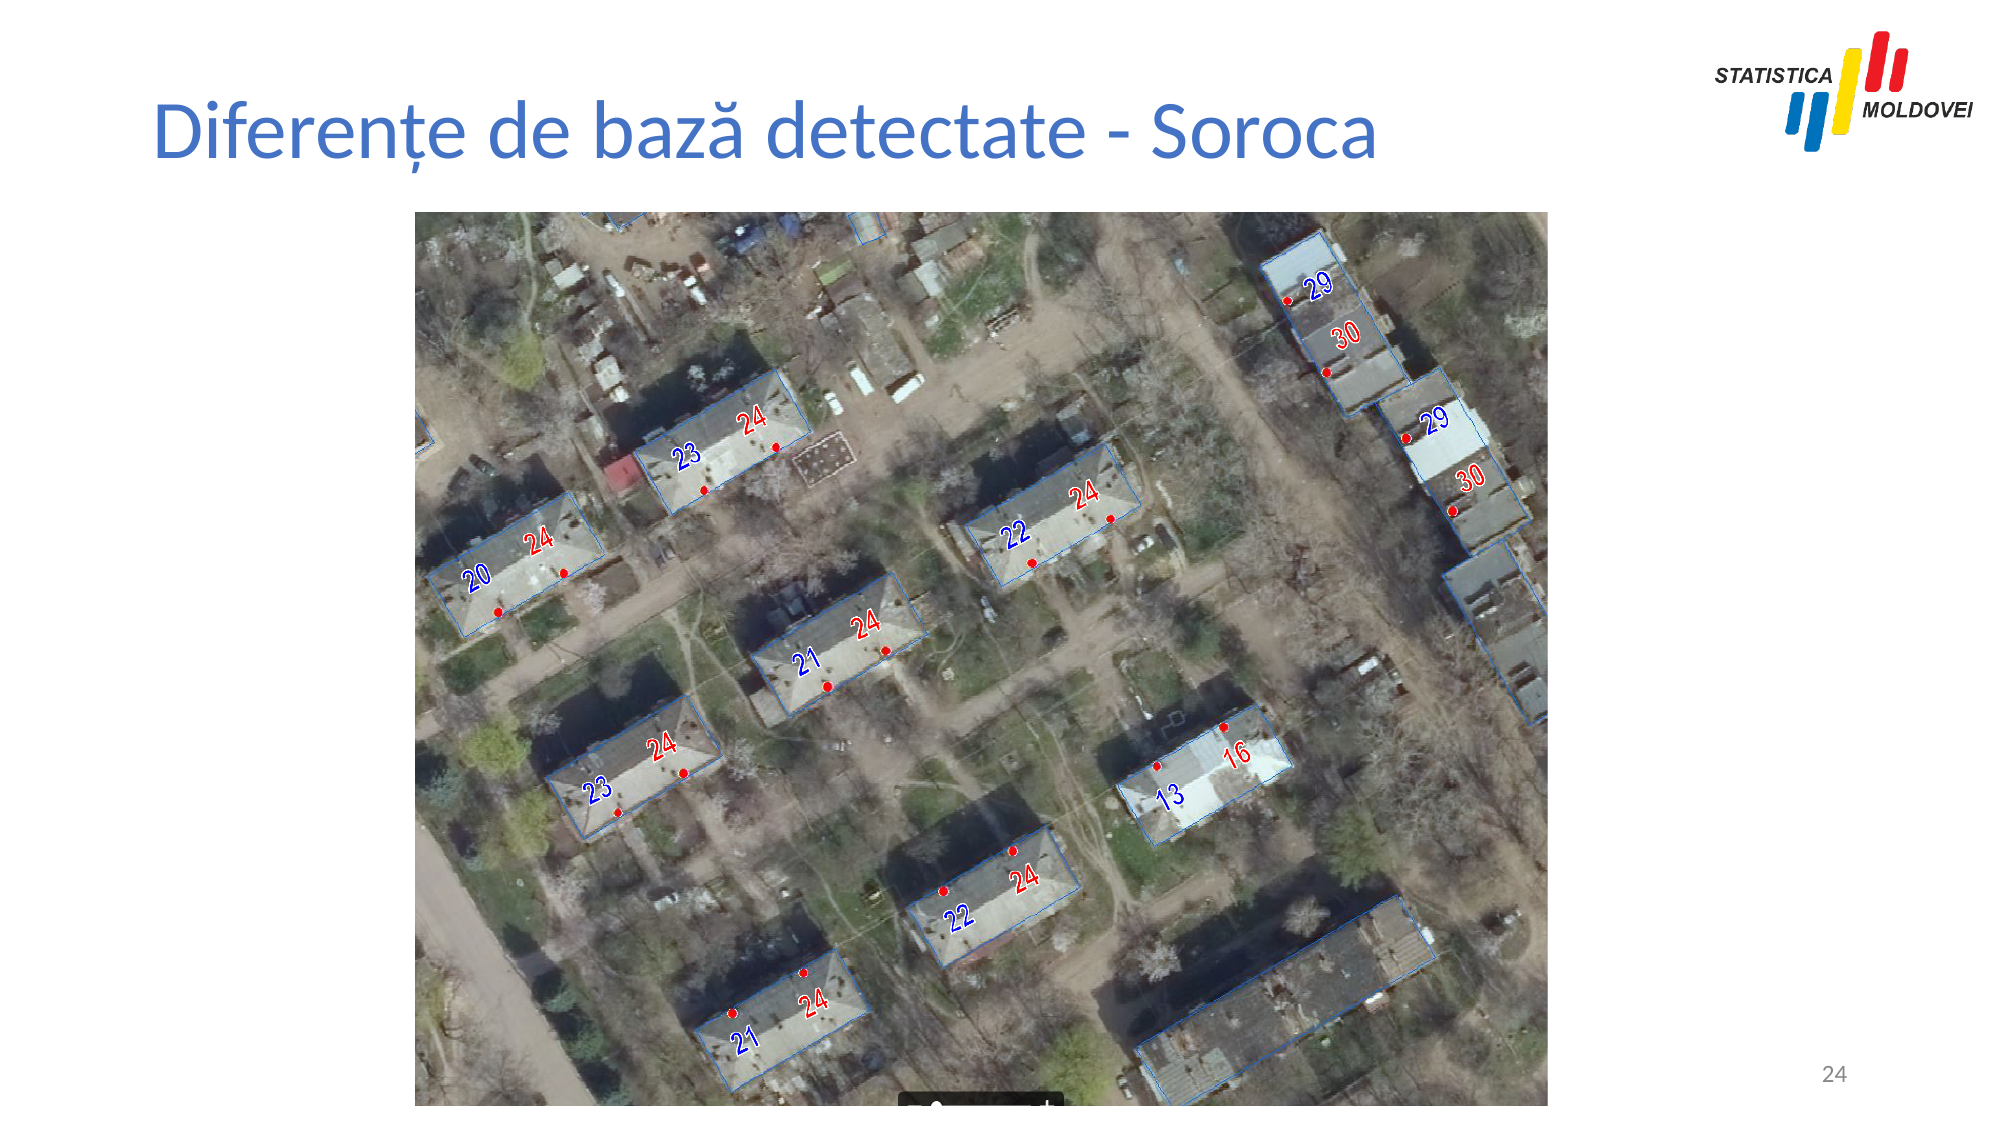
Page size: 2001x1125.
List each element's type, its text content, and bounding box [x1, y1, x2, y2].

picture [1863, 31, 1973, 152]
slide_number 24 [1552, 1042, 1863, 1103]
title Diferențe de bază detectate - Soroca [137, 22, 1863, 240]
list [415, 212, 1548, 1106]
